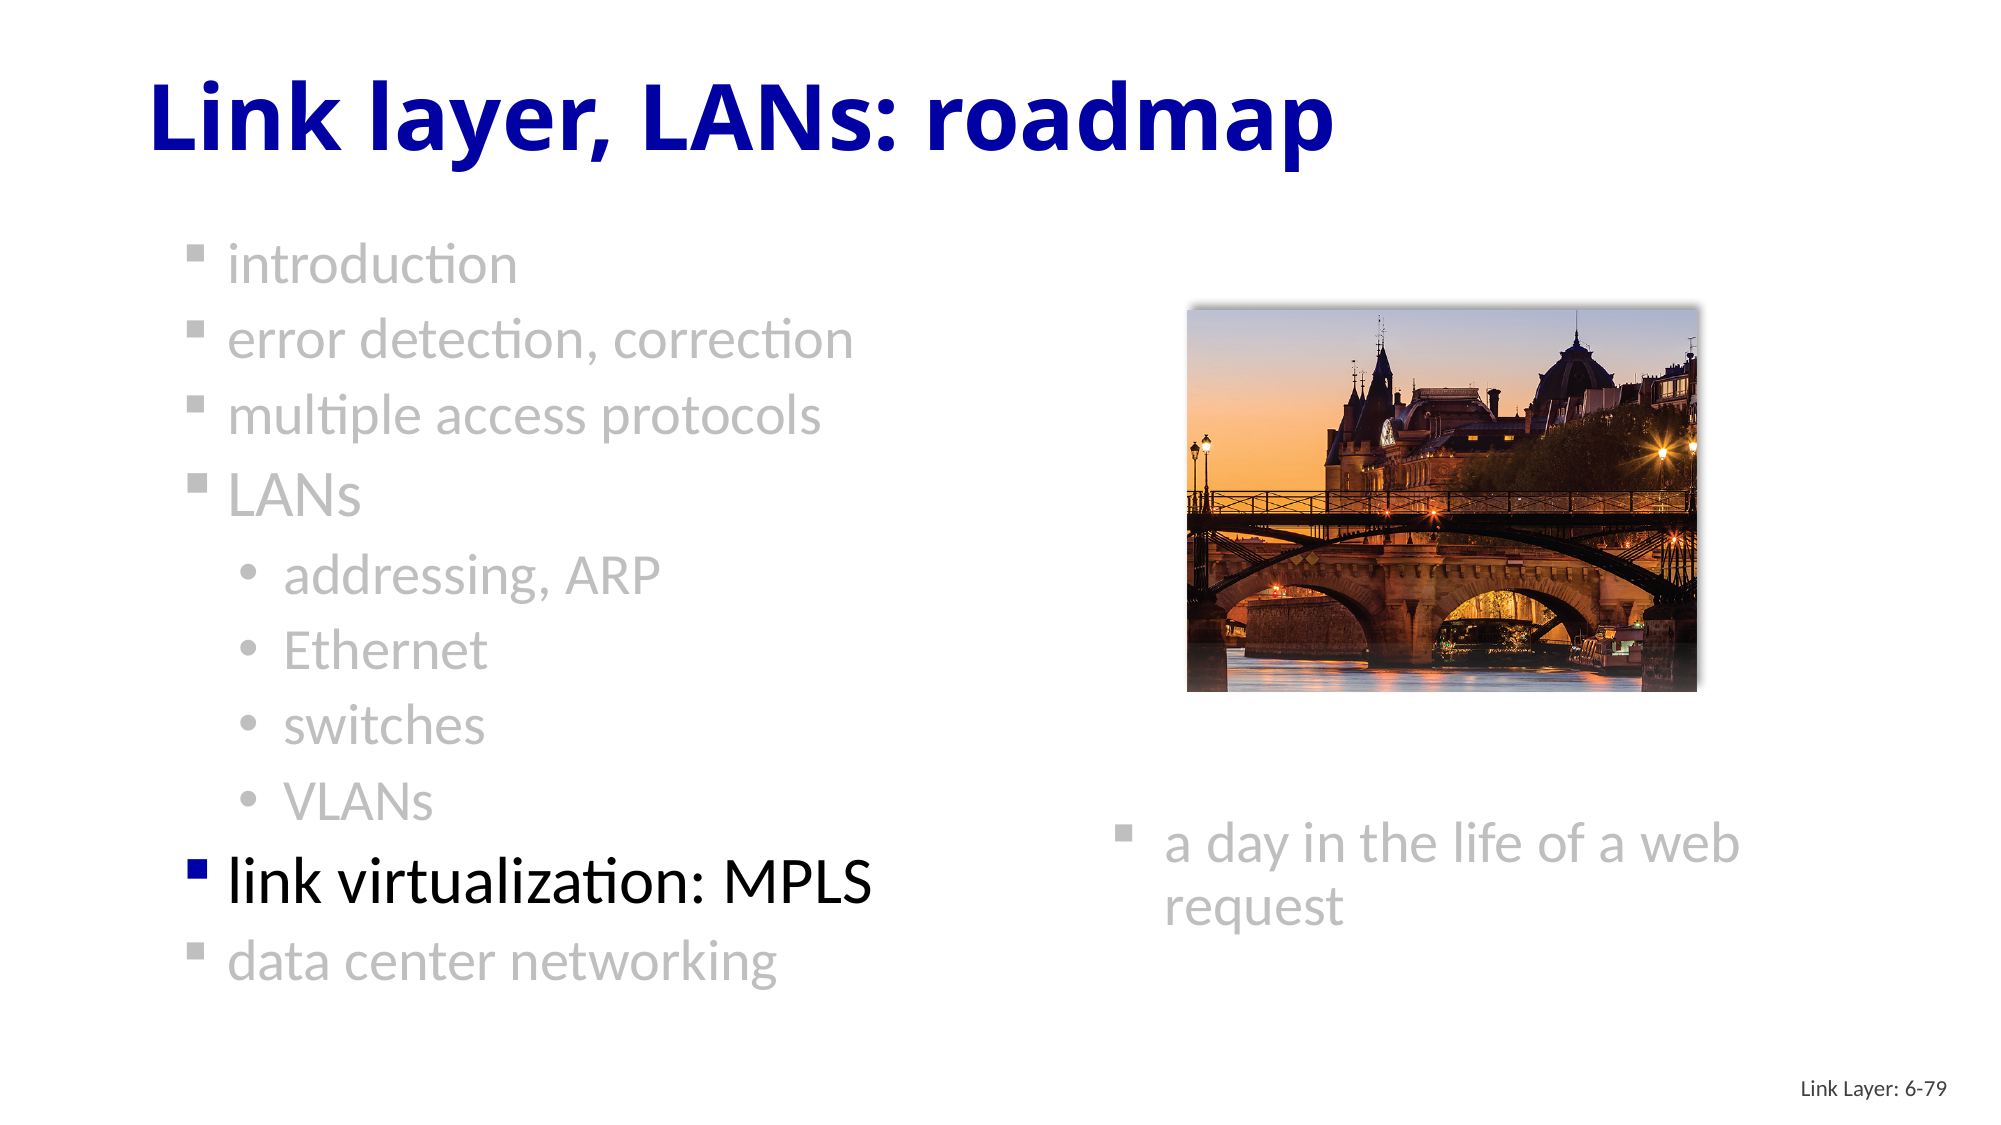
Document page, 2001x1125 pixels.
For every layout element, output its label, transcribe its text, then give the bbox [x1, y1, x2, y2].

slide_number Link Layer: 6-79 [1512, 1056, 1963, 1117]
title Link layer, LANs: roadmap [131, 47, 1856, 195]
text_box a day in the life of a web request [1080, 804, 1907, 966]
text_box introduction error detection, correction multiple access protocols LANs addressing, ARP Ethernet switches VLANs link virtualization: MPLS data center networking [165, 225, 1080, 1053]
picture [1187, 310, 1697, 692]
